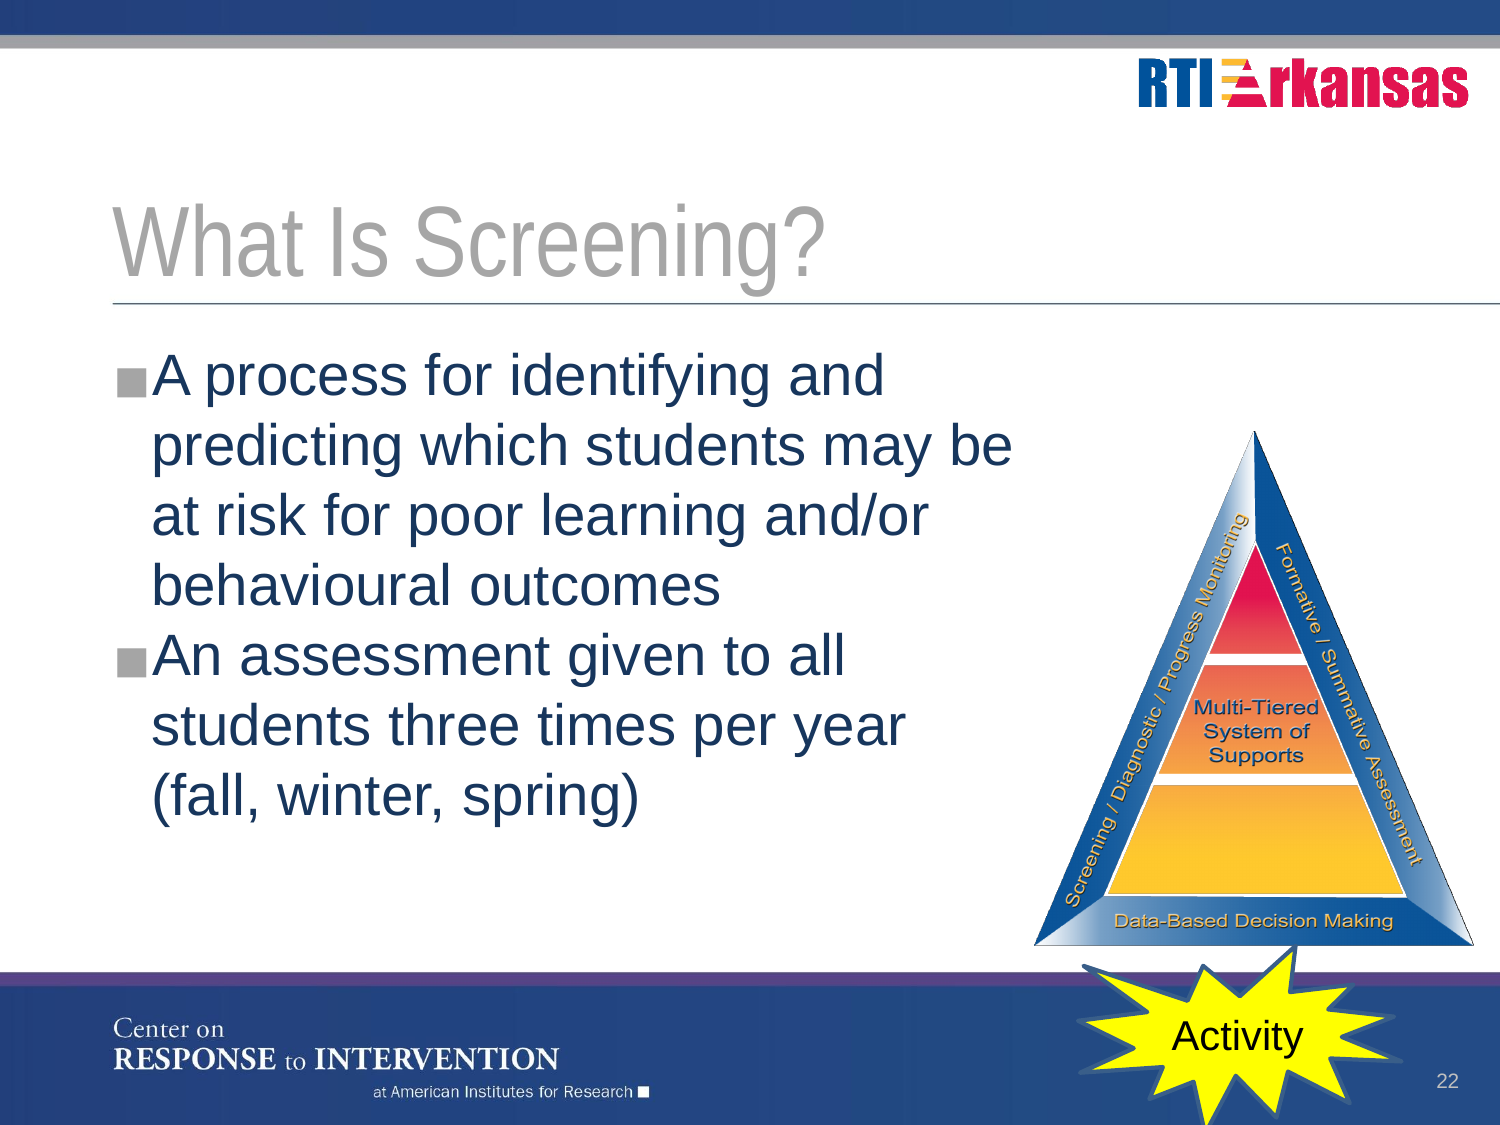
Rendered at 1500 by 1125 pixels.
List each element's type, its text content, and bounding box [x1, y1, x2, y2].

picture [0, 0, 1500, 1125]
text_box Activity [1077, 954, 1402, 1125]
title What Is Screening? [112, 52, 1462, 296]
list A process for identifying and predicting which students may be at risk for poor learning and/or behavioural outcomes An assessment given to all students three times per year (fall, winter, spring) [112, 337, 1027, 970]
slide_number 22 [1436, 1067, 1462, 1093]
